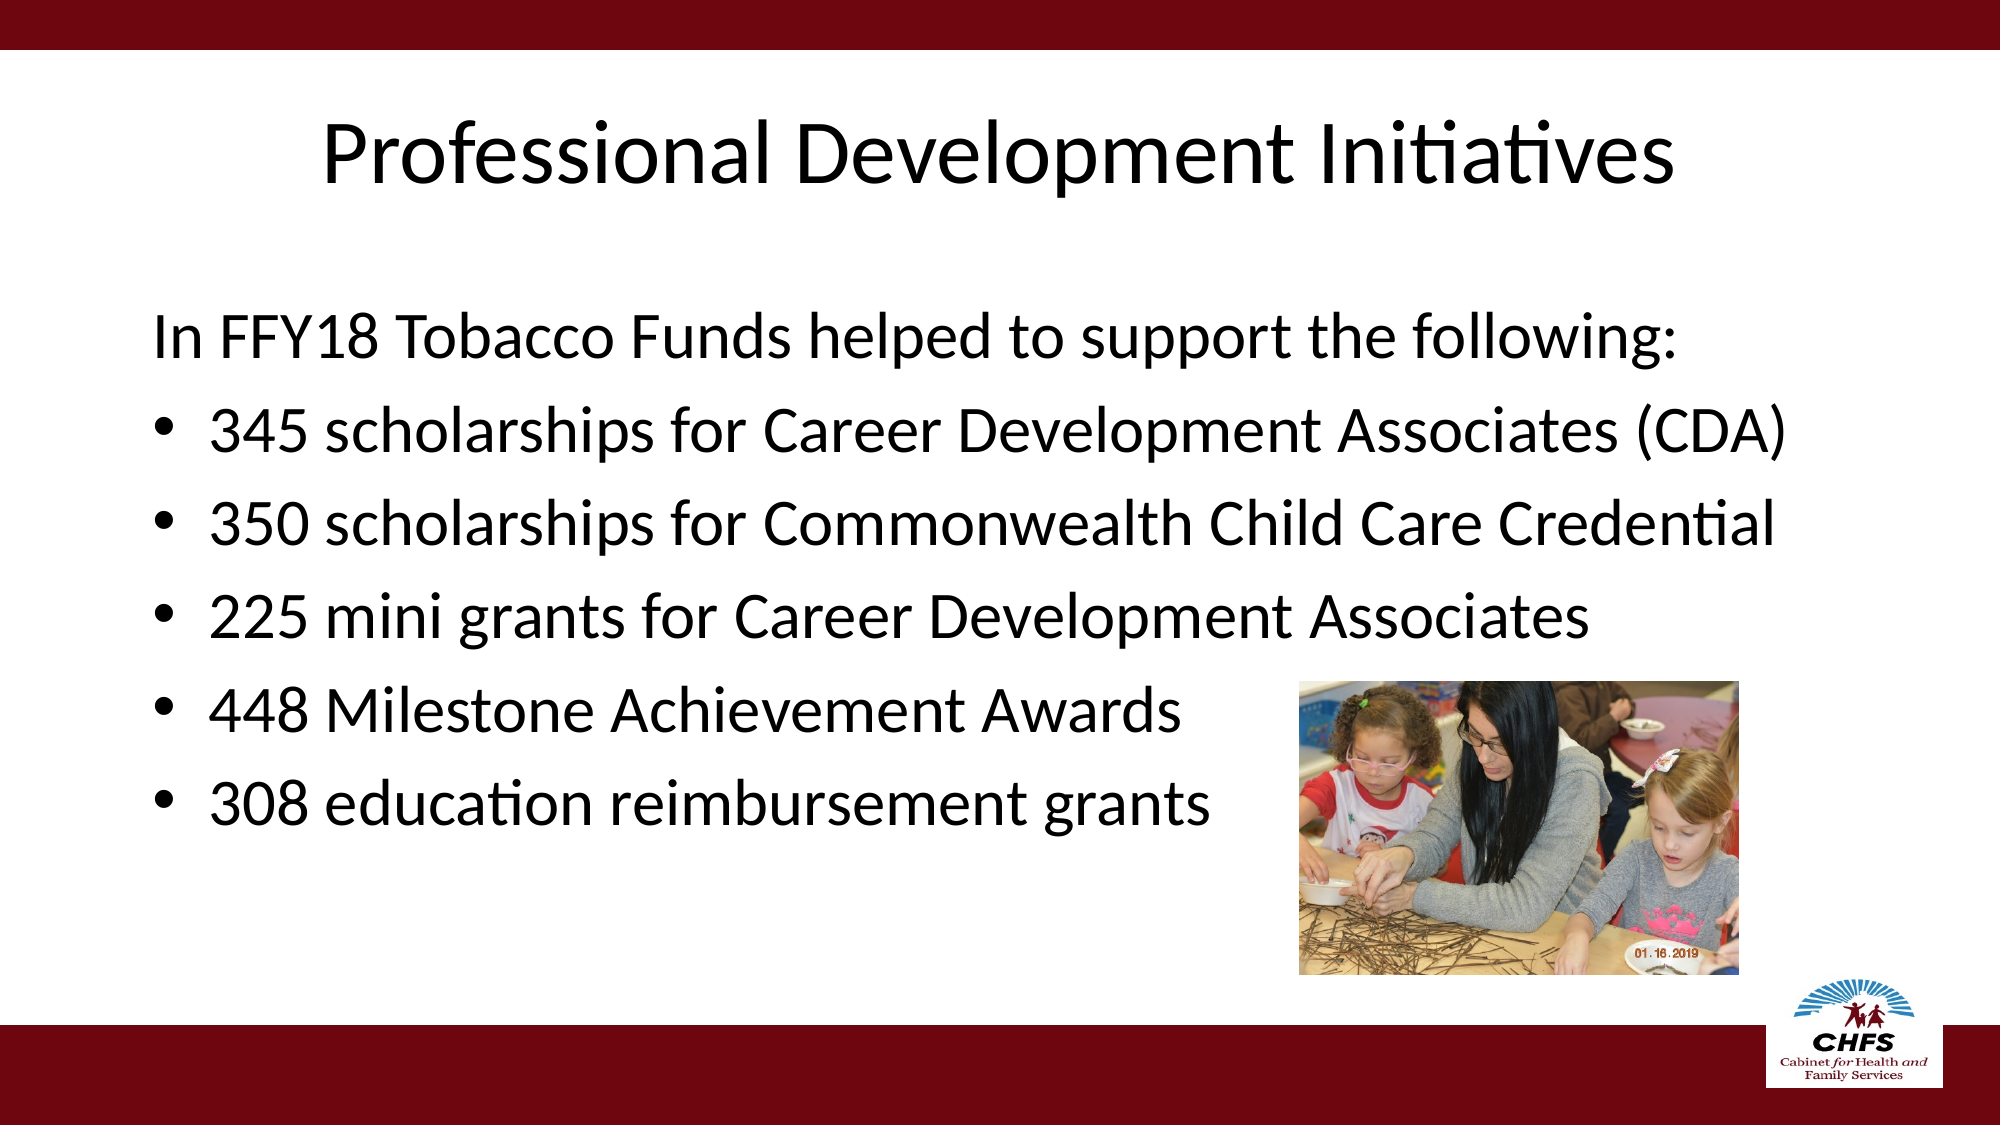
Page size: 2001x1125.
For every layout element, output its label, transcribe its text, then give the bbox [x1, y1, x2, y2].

picture [1766, 962, 1943, 1088]
text_box Professional Development Initiatives [0, 37, 2000, 256]
picture [1299, 681, 1739, 975]
list In FFY18 Tobacco Funds helped to support the following: 345 scholarships for Career Development Associates (CDA) 350 scholarships for Commonwealth Child Care Credential 225 mini grants for Career Development Associates 448 Milestone Achievement Awards 308 education reimbursement grants [137, 284, 1863, 999]
